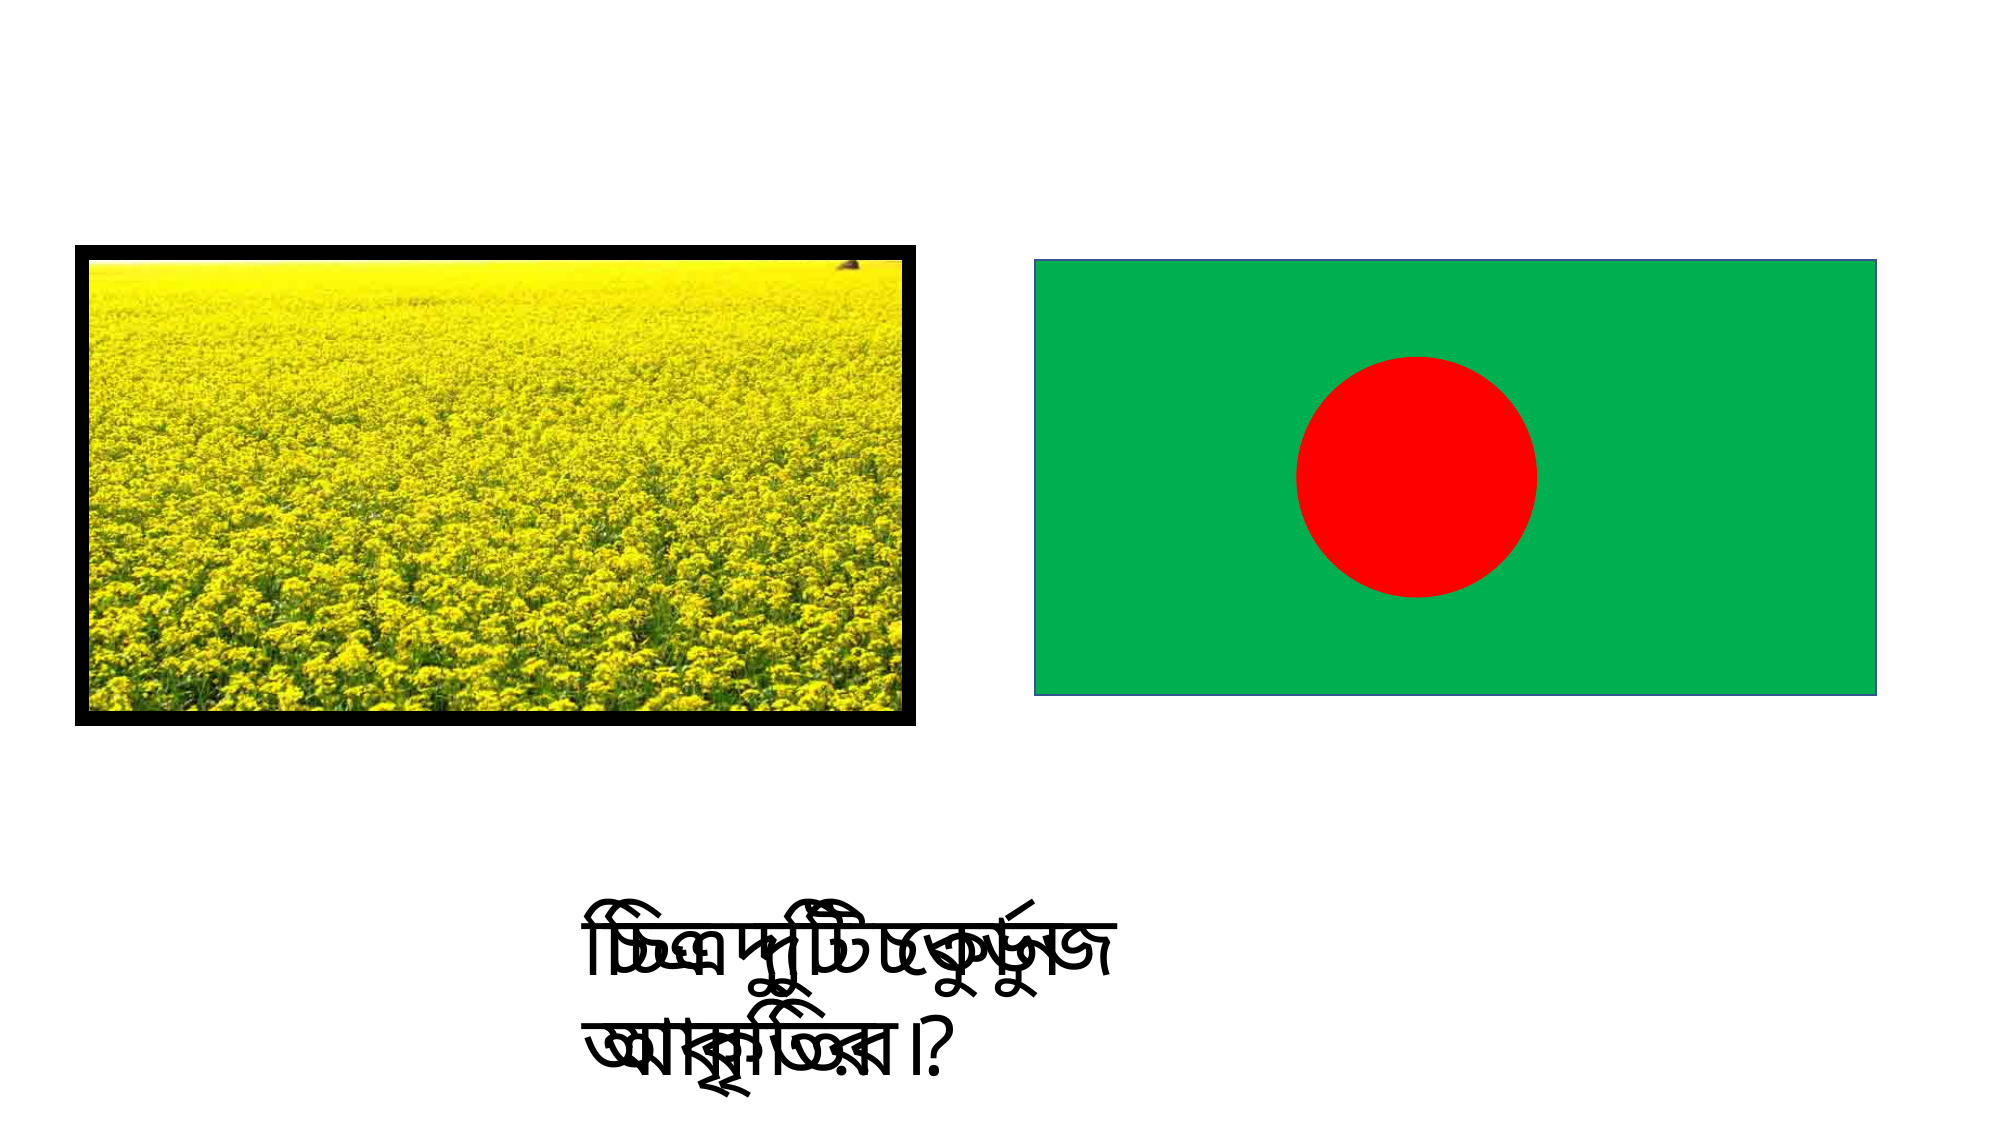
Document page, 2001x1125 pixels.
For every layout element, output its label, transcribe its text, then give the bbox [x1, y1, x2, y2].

picture [89, 259, 902, 712]
text_box চিত্র দুটি চতুর্ভুজ আকৃতির । [567, 885, 1323, 1100]
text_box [1035, 259, 1876, 695]
